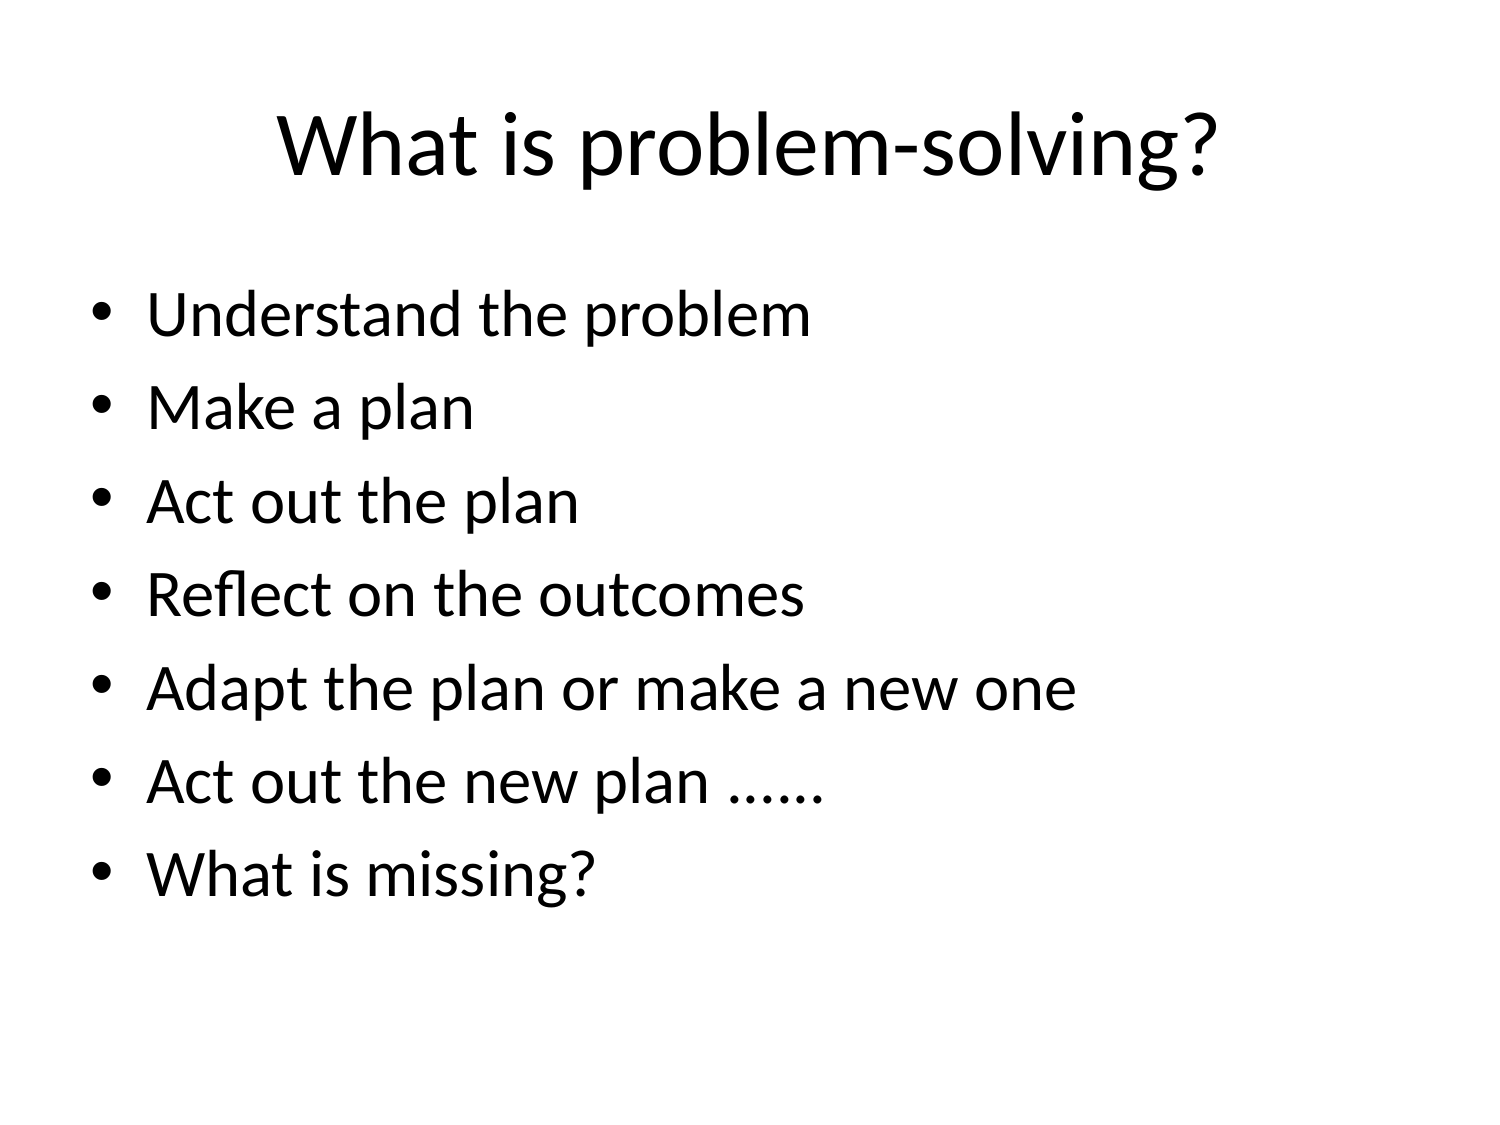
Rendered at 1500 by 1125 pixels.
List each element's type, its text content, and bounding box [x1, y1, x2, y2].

title What is problem-solving? [75, 45, 1425, 233]
list Understand the problem Make a plan Act out the plan Reflect on the outcomes Adapt the plan or make a new one Act out the new plan ...... What is missing? [75, 262, 1425, 1005]
